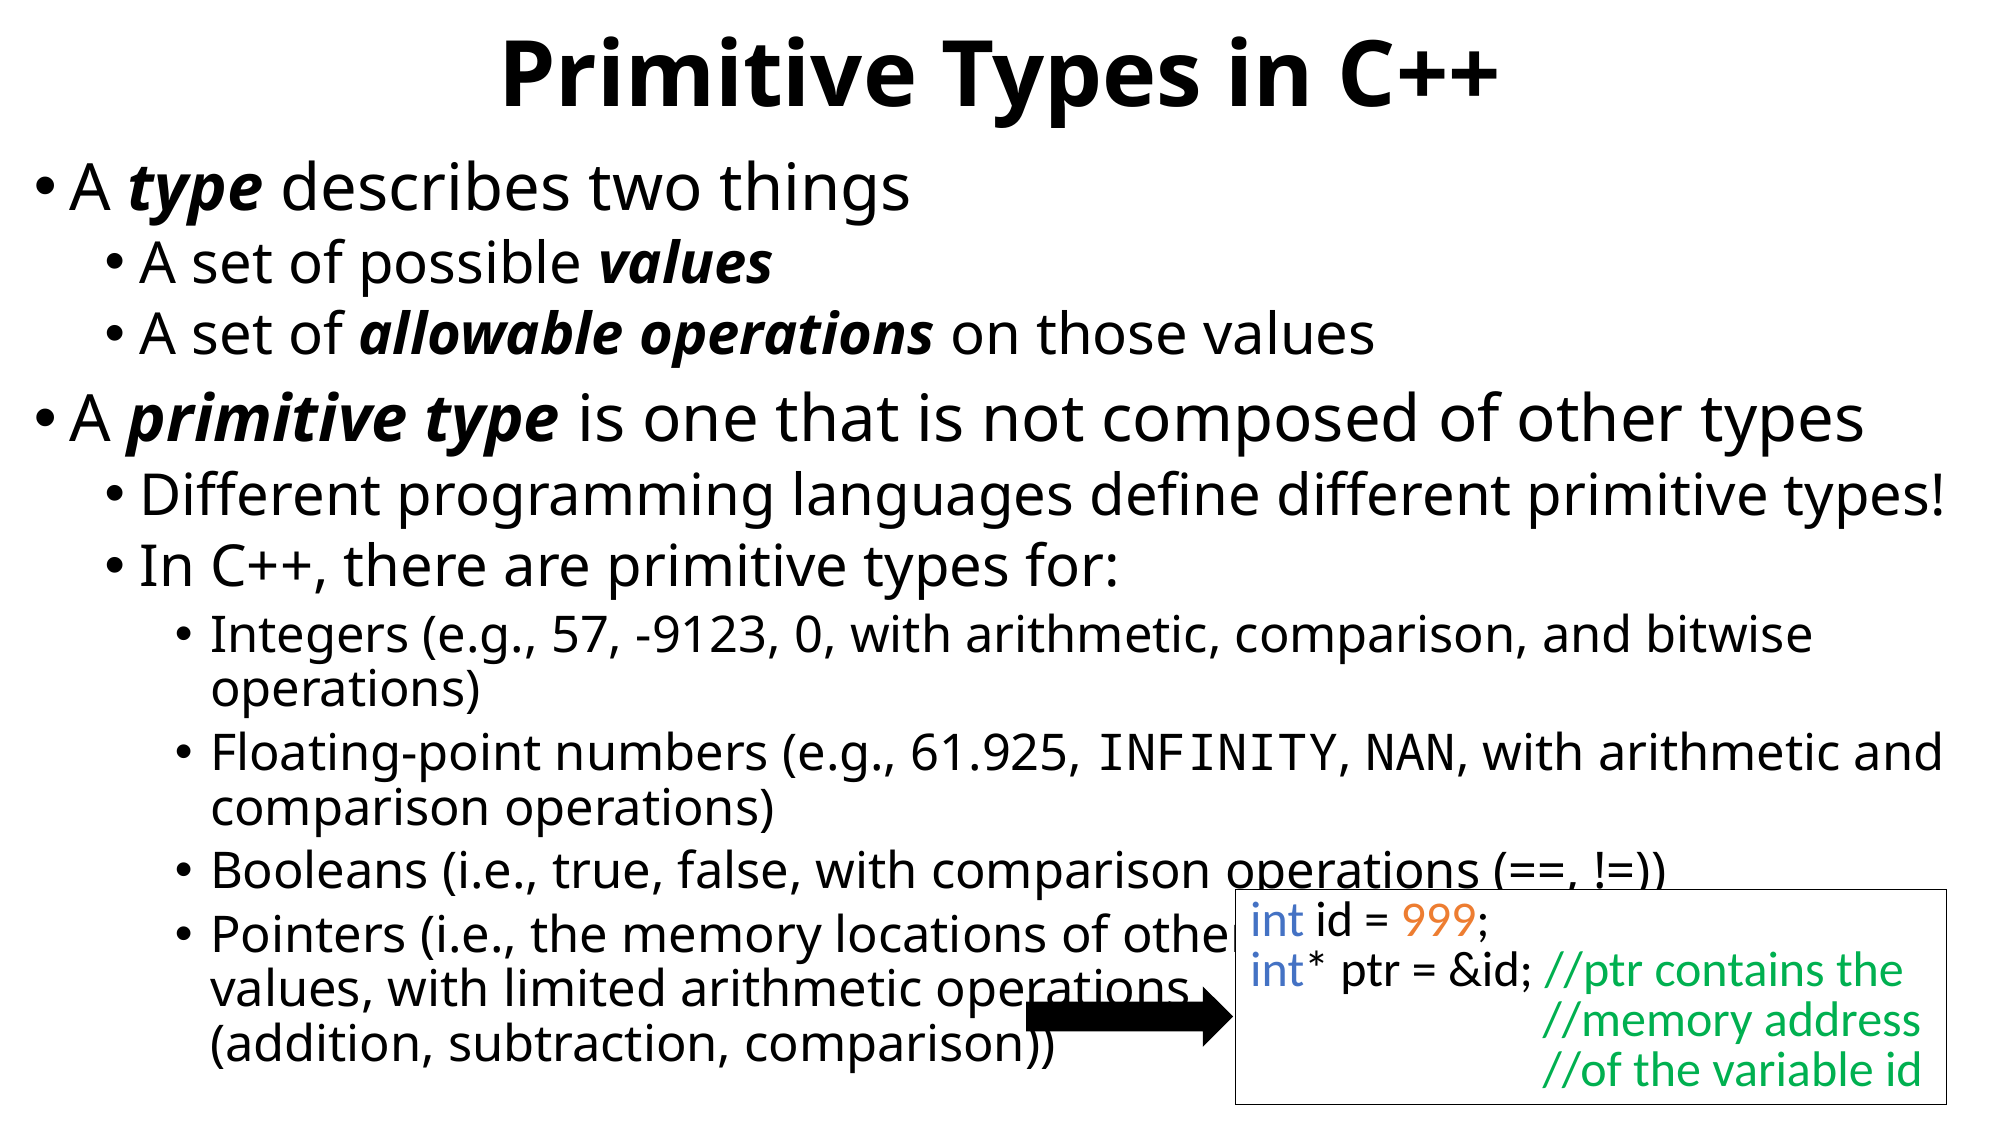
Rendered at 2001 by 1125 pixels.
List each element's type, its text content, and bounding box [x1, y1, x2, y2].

list A type describes two things A set of possible values A set of allowable operations on those values A primitive type is one that is not composed of other types Different programming languages define different primitive types! In C++, there are primitive types for: Integers (e.g., 57, -9123, 0, with arithmetic, comparison, and bitwise operations) Floating-point numbers (e.g., 61.925, INFINITY, NAN, with arithmetic and comparison operations) Booleans (i.e., true, false, with comparison operations (==, !=)) Pointers (i.e., the memory locations of other values, with limited arithmetic operations (addition, subtraction, comparison)) [19, 146, 1988, 1104]
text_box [1027, 889, 1947, 1108]
title Primitive Types in C++ [137, 2, 1863, 146]
